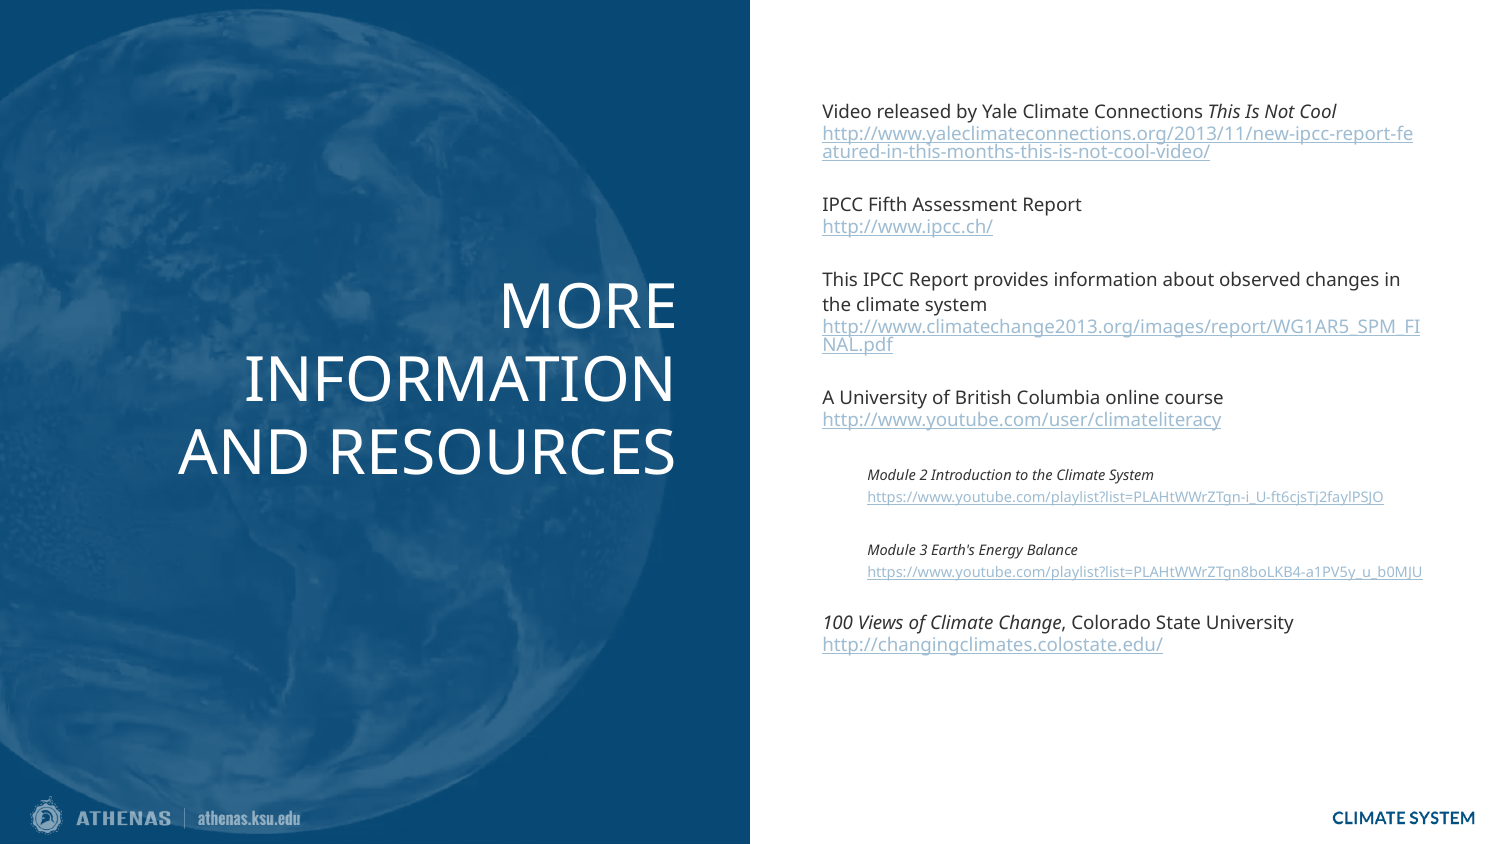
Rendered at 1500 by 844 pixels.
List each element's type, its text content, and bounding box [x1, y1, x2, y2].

text_box Video released by Yale Climate Connections This Is Not Cool http://www.yaleclimateconnections.org/2013/11/new-ipcc-report-featured-in-this-months-this-is-not-cool-video/ IPCC Fifth Assessment Report http://www.ipcc.ch/ This IPCC Report provides information about observed changes in the climate system http://www.climatechange2013.org/images/report/WG1AR5_SPM_FINAL.pdf A University of British Columbia online course http://www.youtube.com/user/climateliteracy Module 2 Introduction to the Climate System https://www.youtube.com/playlist?list=PLAHtWWrZTgn-i_U-ft6cjsTj2faylPSJO Module 3 Earth's Energy Balance https://www.youtube.com/playlist?list=PLAHtWWrZTgn8boLKB4-a1PV5y_u_b0MJU 100 Views of Climate Change, Colorado State University http://changingclimates.colostate.edu/ [807, 96, 1438, 735]
picture [0, 0, 1500, 844]
